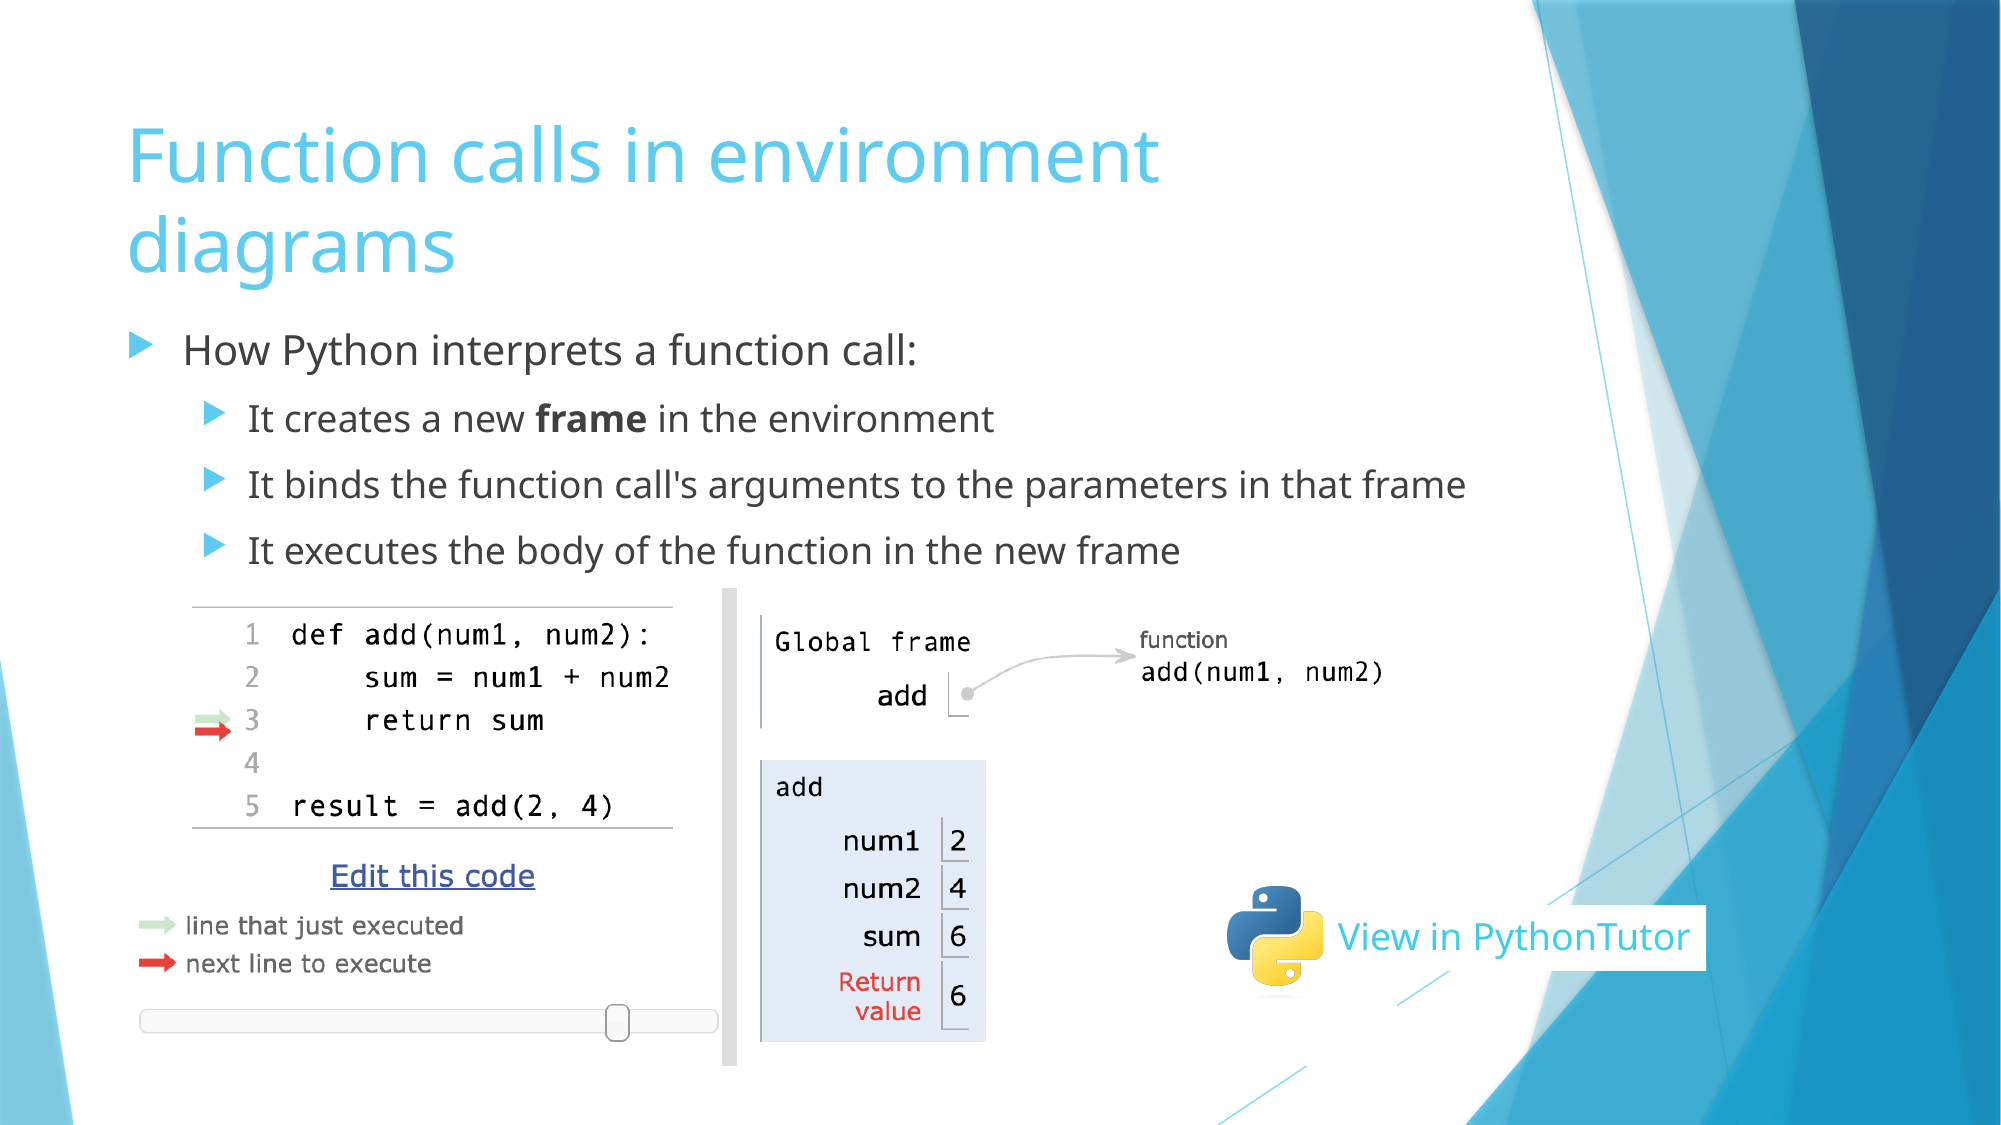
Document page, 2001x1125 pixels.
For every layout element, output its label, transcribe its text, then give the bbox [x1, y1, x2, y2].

picture [136, 588, 1397, 1067]
list How Python interprets a function call: It creates a new frame in the environment It binds the function call's arguments to the parameters in that frame It executes the body of the function in the new frame [111, 316, 1522, 991]
title Function calls in environment diagrams [111, 99, 1522, 316]
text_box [1226, 885, 1701, 999]
